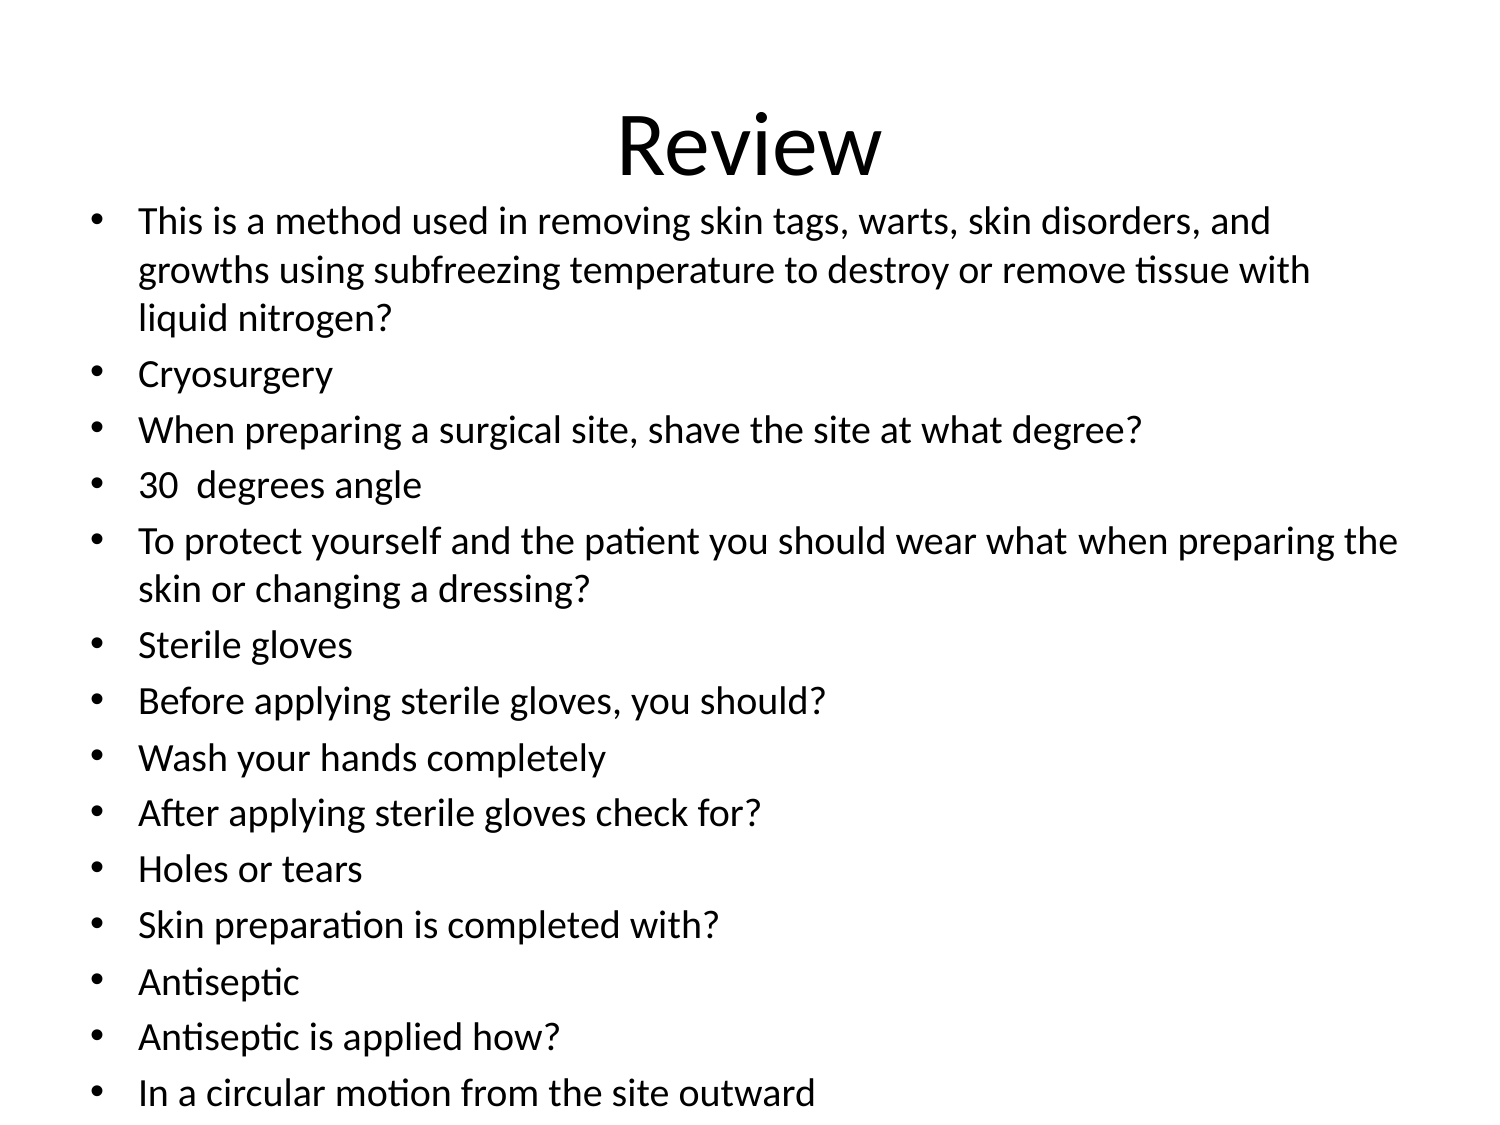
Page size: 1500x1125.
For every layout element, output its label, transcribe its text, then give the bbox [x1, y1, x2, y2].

title Review [75, 45, 1425, 187]
list This is a method used in removing skin tags, warts, skin disorders, and growths using subfreezing temperature to destroy or remove tissue with liquid nitrogen? Cryosurgery When preparing a surgical site, shave the site at what degree? 30 degrees angle To protect yourself and the patient you should wear what when preparing the skin or changing a dressing? Sterile gloves Before applying sterile gloves, you should? Wash your hands completely After applying sterile gloves check for? Holes or tears Skin preparation is completed with? Antiseptic Antiseptic is applied how? In a circular motion from the site outward [75, 187, 1425, 1125]
